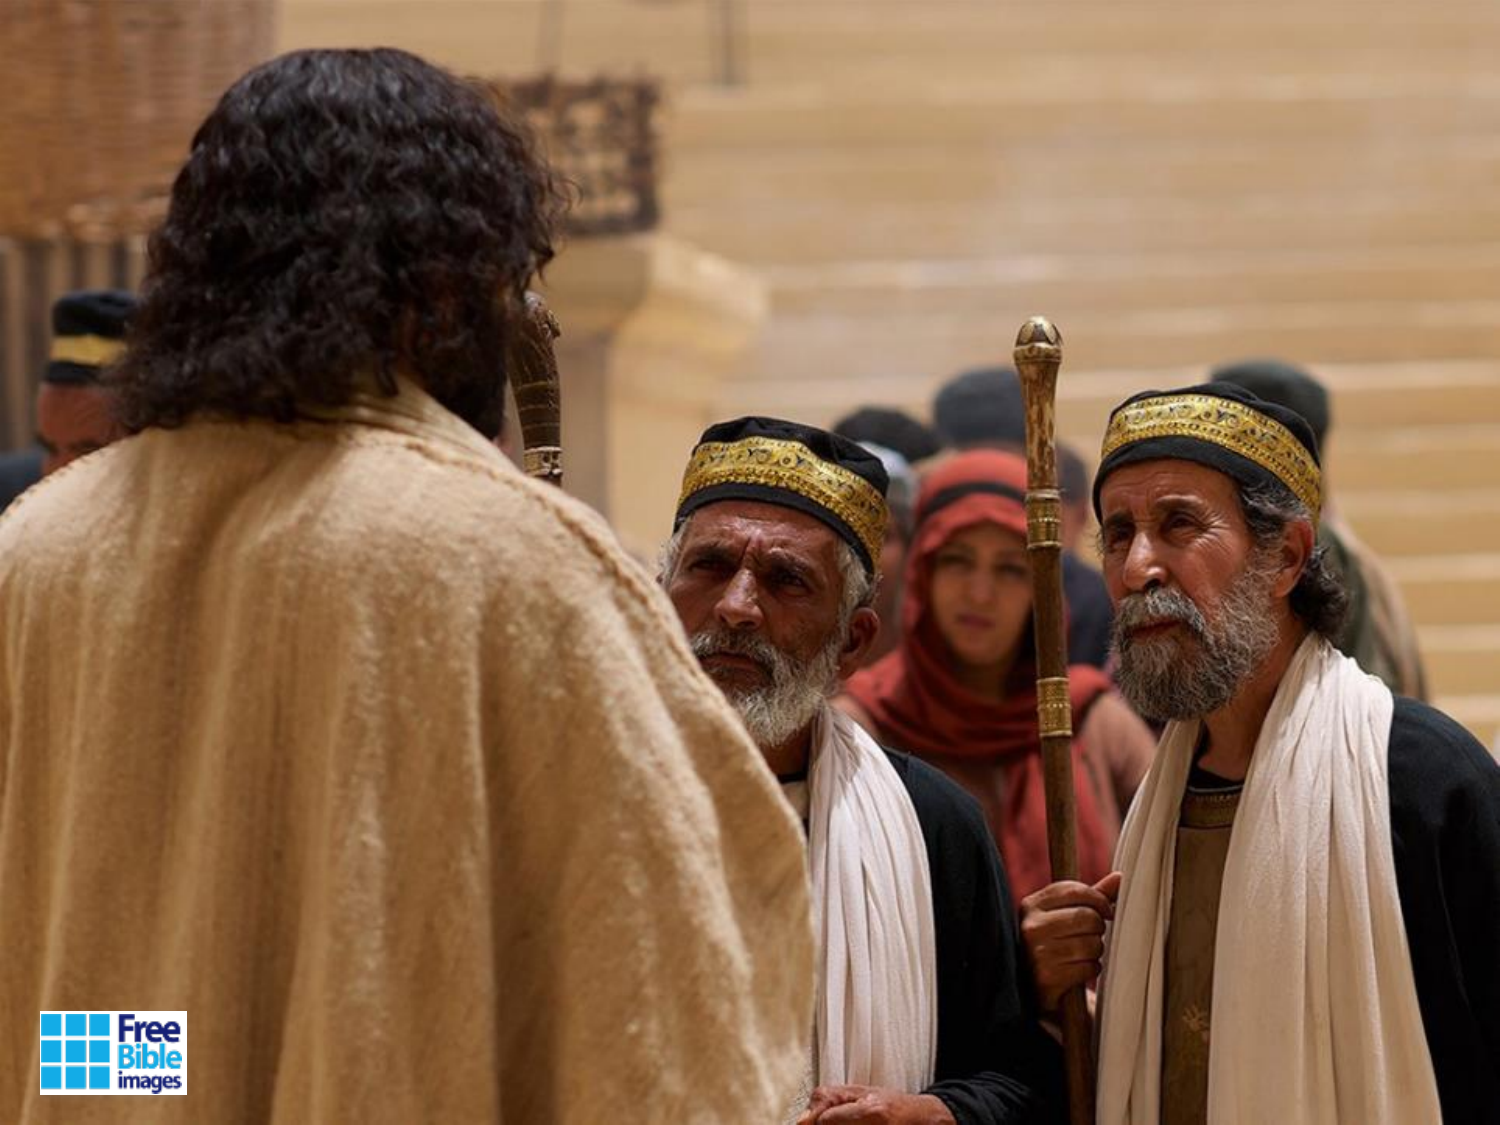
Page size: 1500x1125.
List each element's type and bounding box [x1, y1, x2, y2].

picture [0, 0, 1500, 1125]
text_box [40, 1011, 187, 1095]
